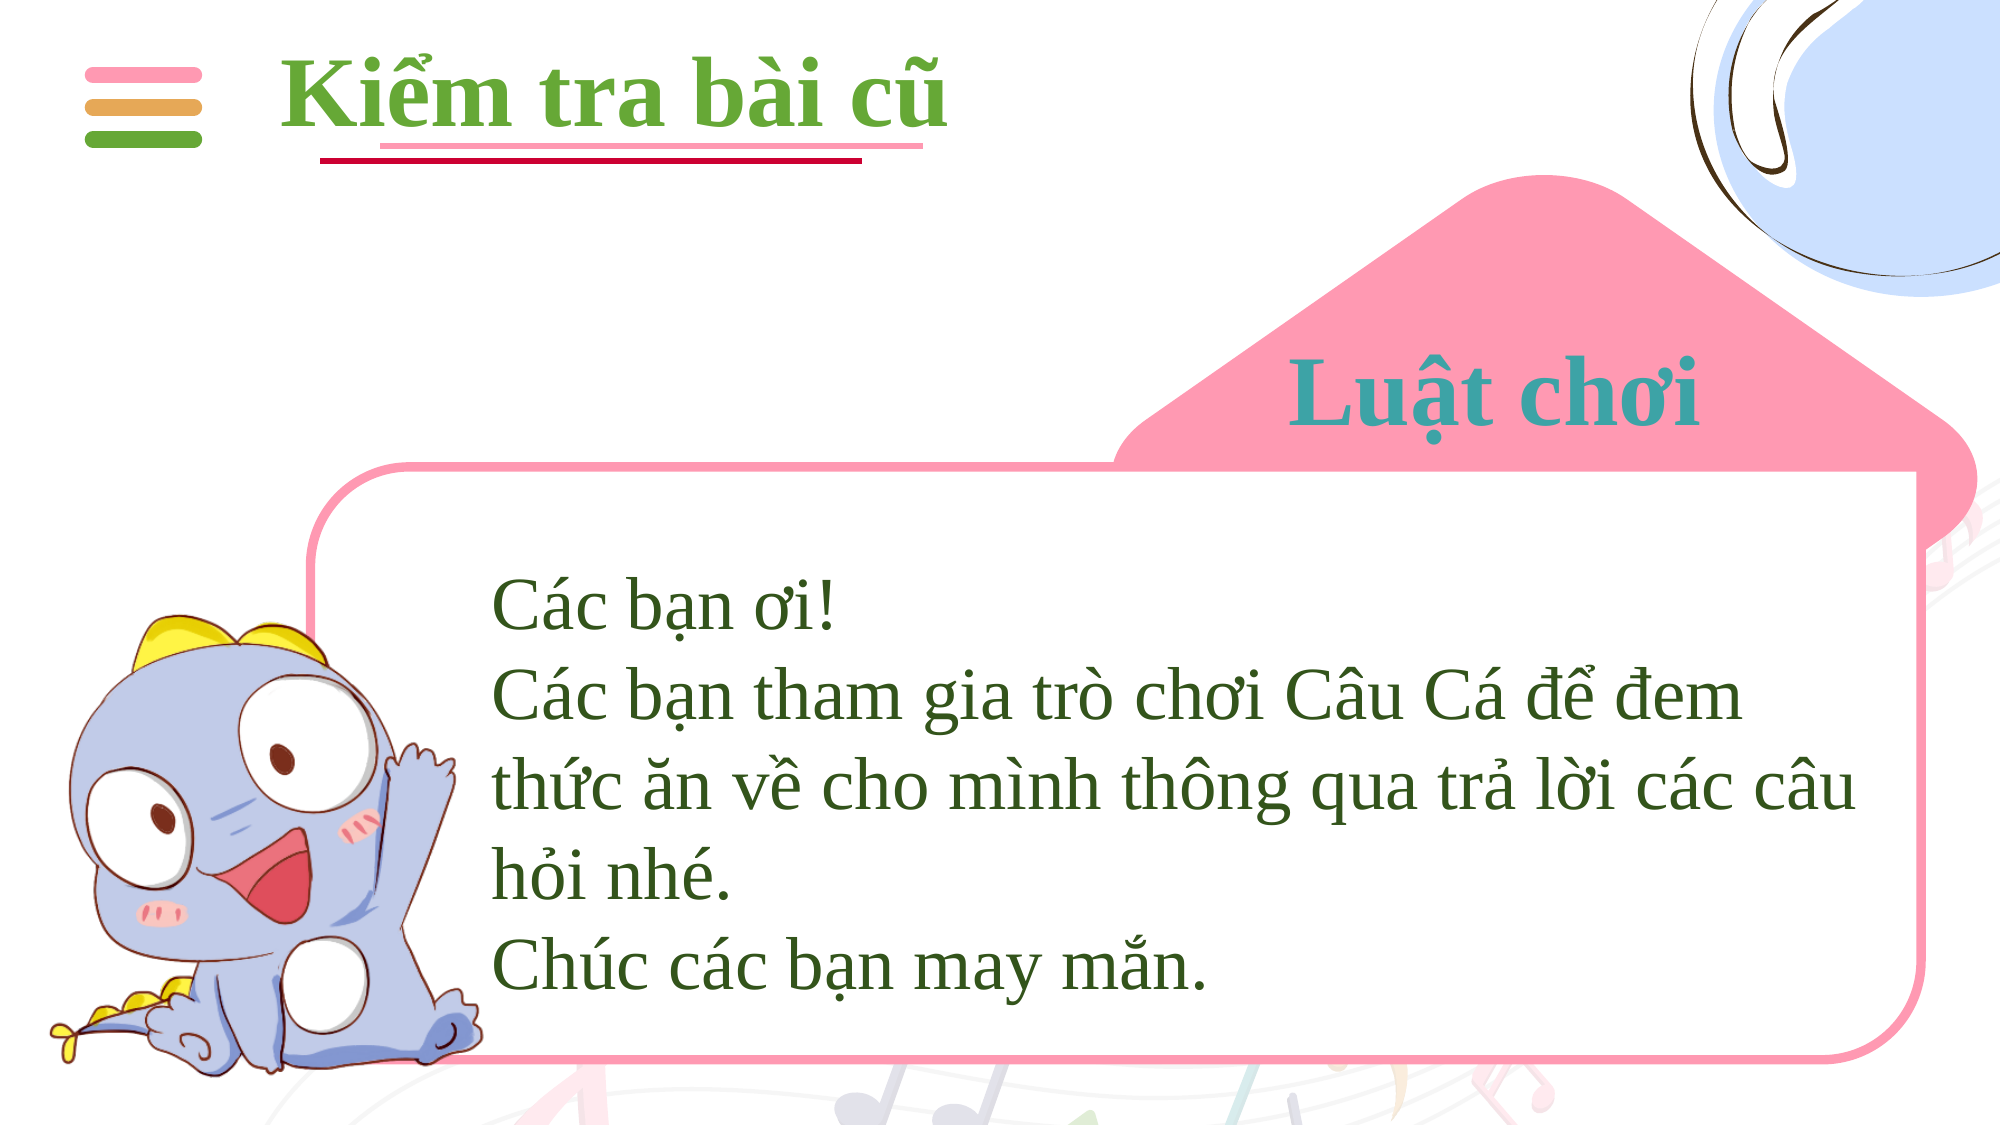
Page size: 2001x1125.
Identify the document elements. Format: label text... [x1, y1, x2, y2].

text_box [1685, 0, 2000, 297]
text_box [310, 179, 1973, 1060]
text_box Kiểm tra bài cũ [265, 18, 966, 154]
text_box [93, 74, 194, 140]
picture [0, 579, 696, 1125]
